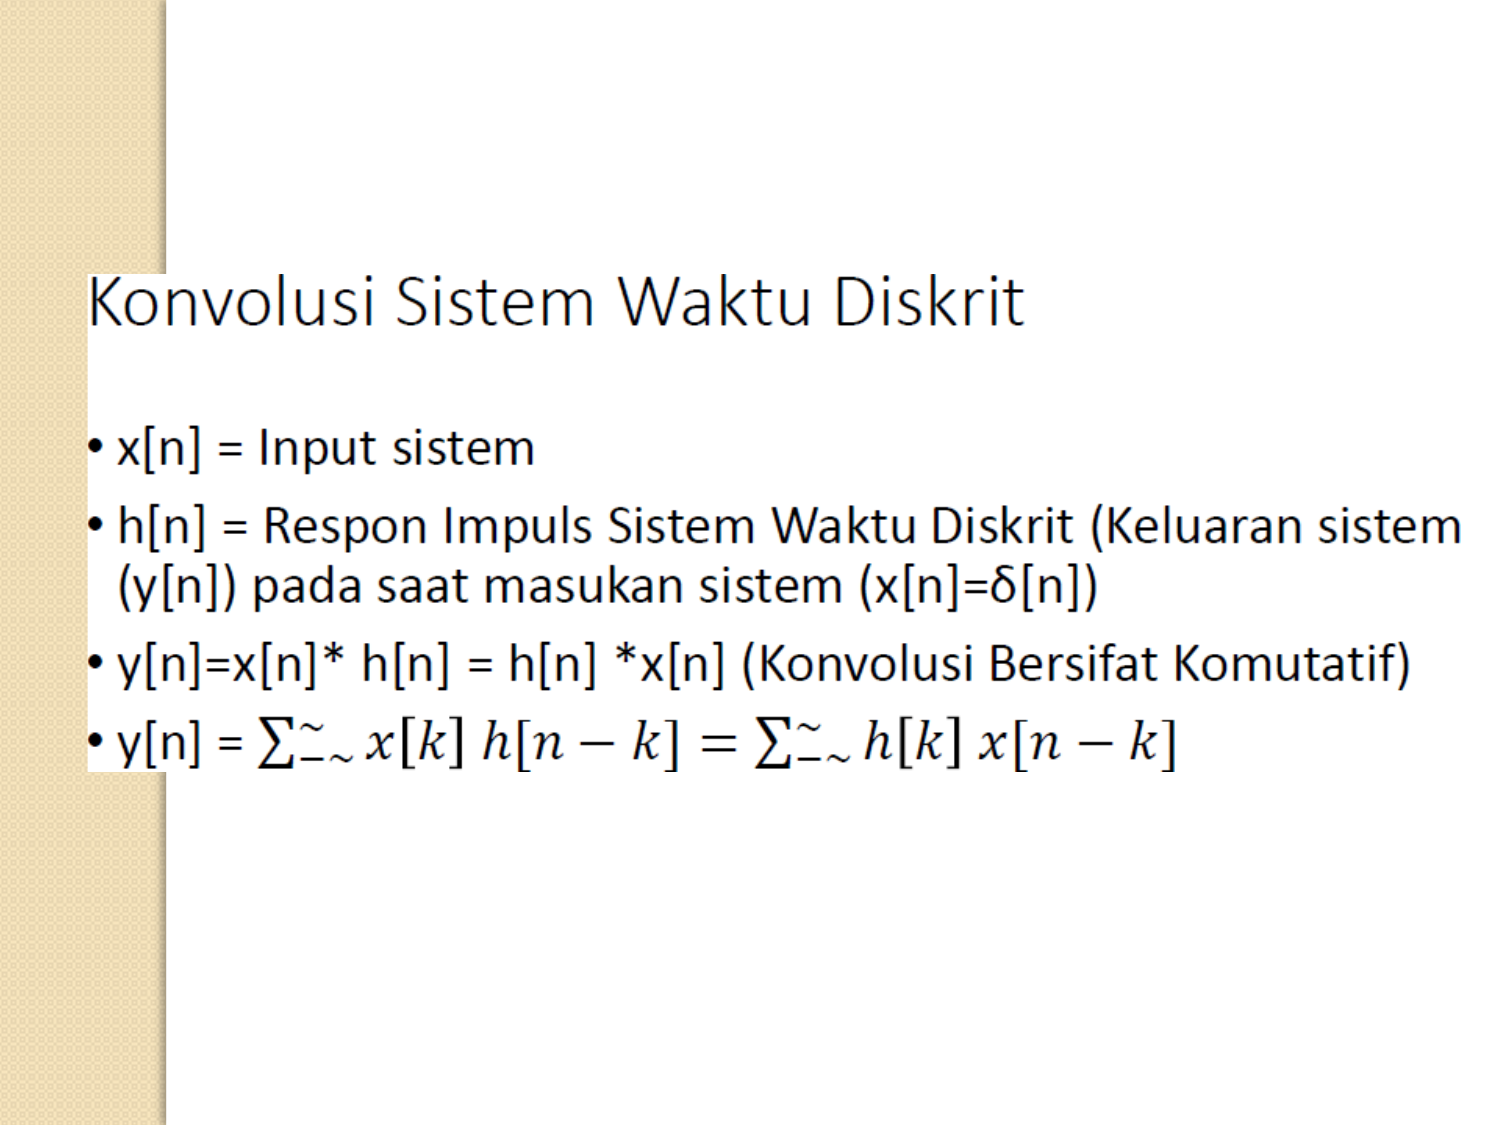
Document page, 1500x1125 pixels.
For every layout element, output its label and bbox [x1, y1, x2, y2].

text_box [87, 274, 1461, 772]
